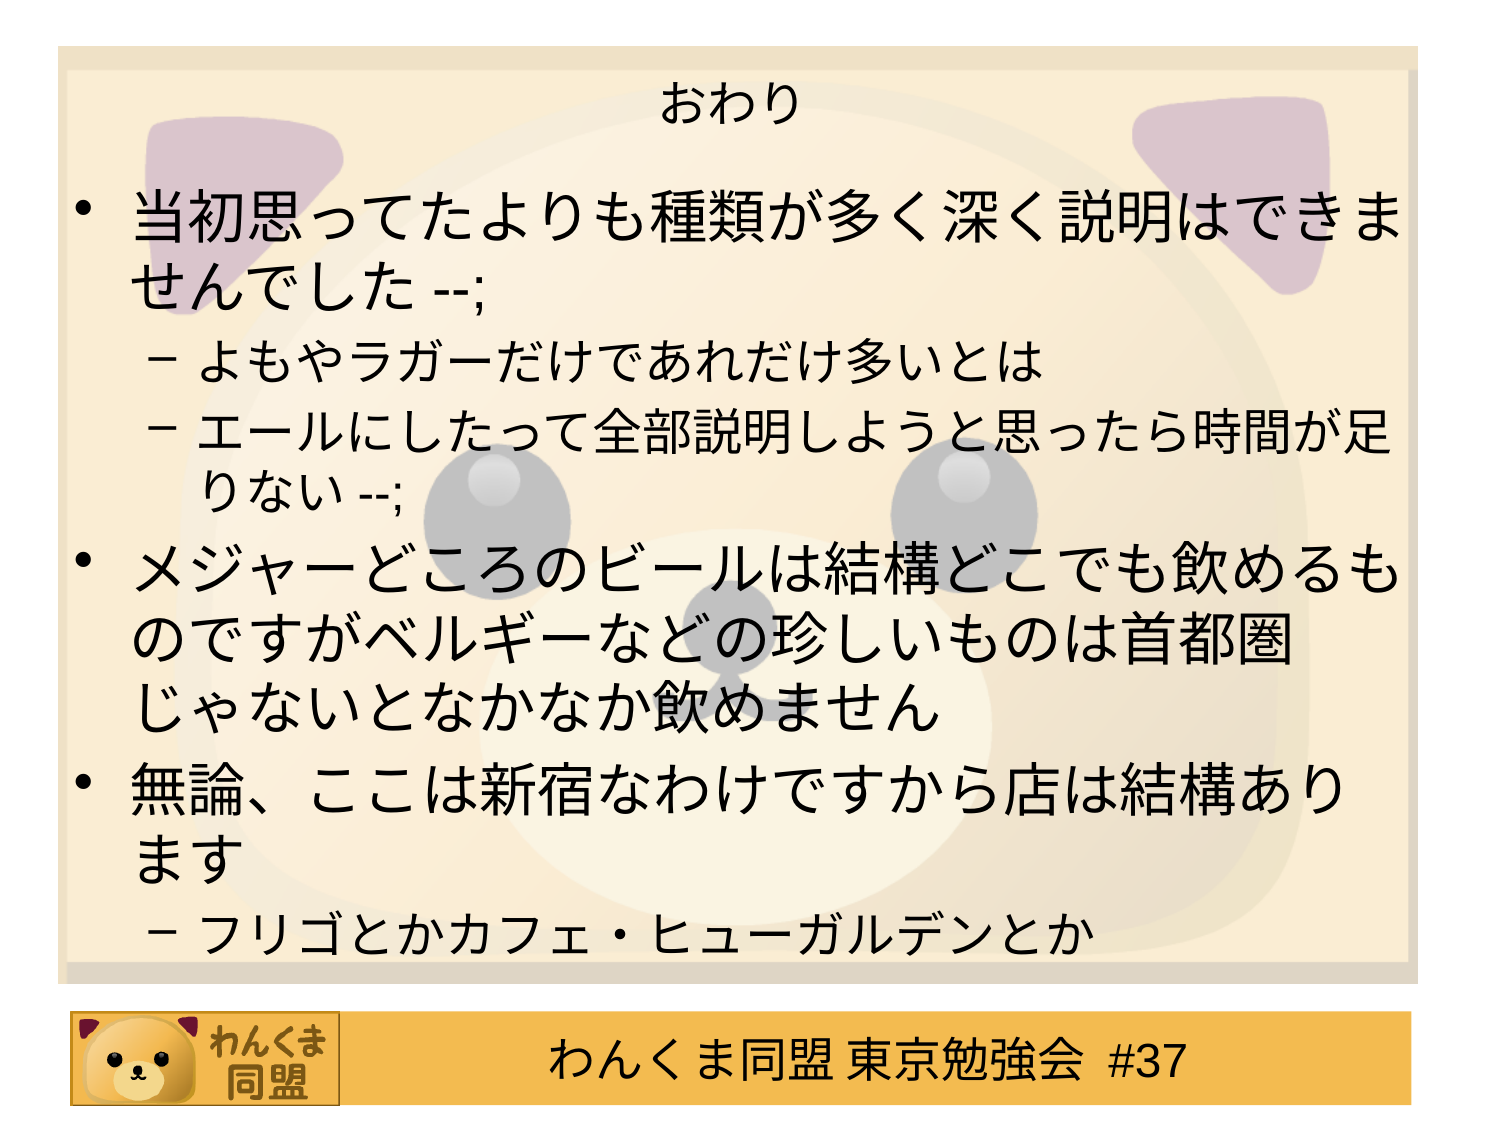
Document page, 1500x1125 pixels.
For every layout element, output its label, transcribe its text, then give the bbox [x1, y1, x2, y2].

picture [70, 1011, 340, 1106]
list 当初思ってたよりも種類が多く深く説明はできませんでした--; よもやラガーだけであれだけ多いとは エールにしたって全部説明しようと思ったら時間が足りない--; メジャーどころのビールは結構どこでも飲めるものですがベルギーなどの珍しいものは首都圏じゃないとなかなか飲めません 無論、ここは新宿なわけですから店は結構あります フリゴとかカフェ・ヒューガルデンとか [58, 172, 1426, 1006]
picture [58, 46, 1418, 172]
title おわり [58, 44, 1407, 162]
